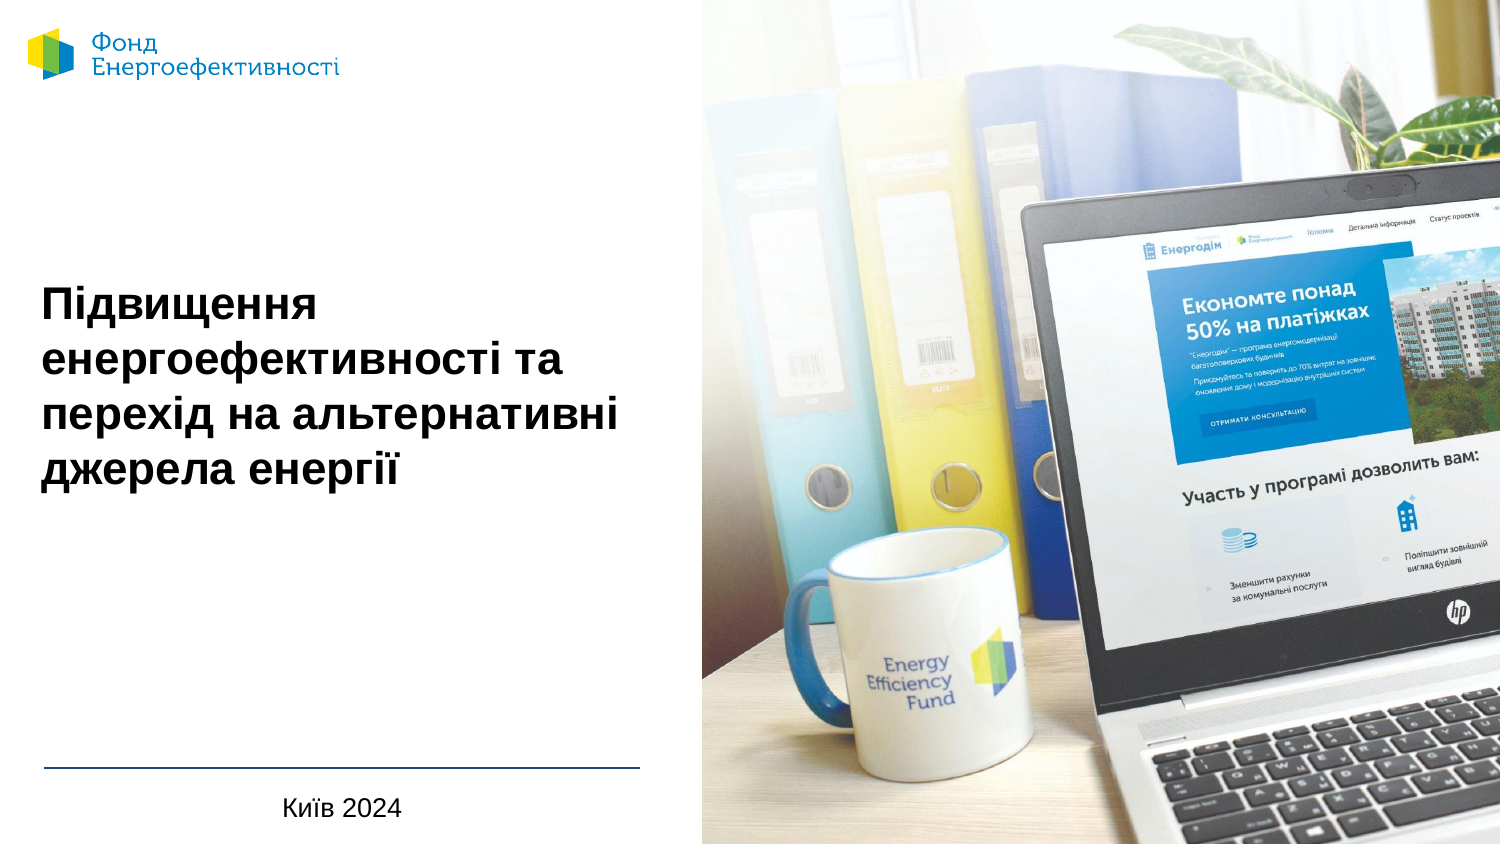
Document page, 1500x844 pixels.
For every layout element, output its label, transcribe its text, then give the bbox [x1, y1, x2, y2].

picture [527, 0, 1500, 844]
picture [92, 32, 100, 38]
picture [140, 65, 146, 73]
picture [95, 37, 100, 46]
picture [92, 32, 339, 80]
text_box Підвищення енергоефективності та перехід на альтернативні джерела енергії [30, 268, 522, 576]
text_box Київ 2024 [43, 784, 522, 844]
